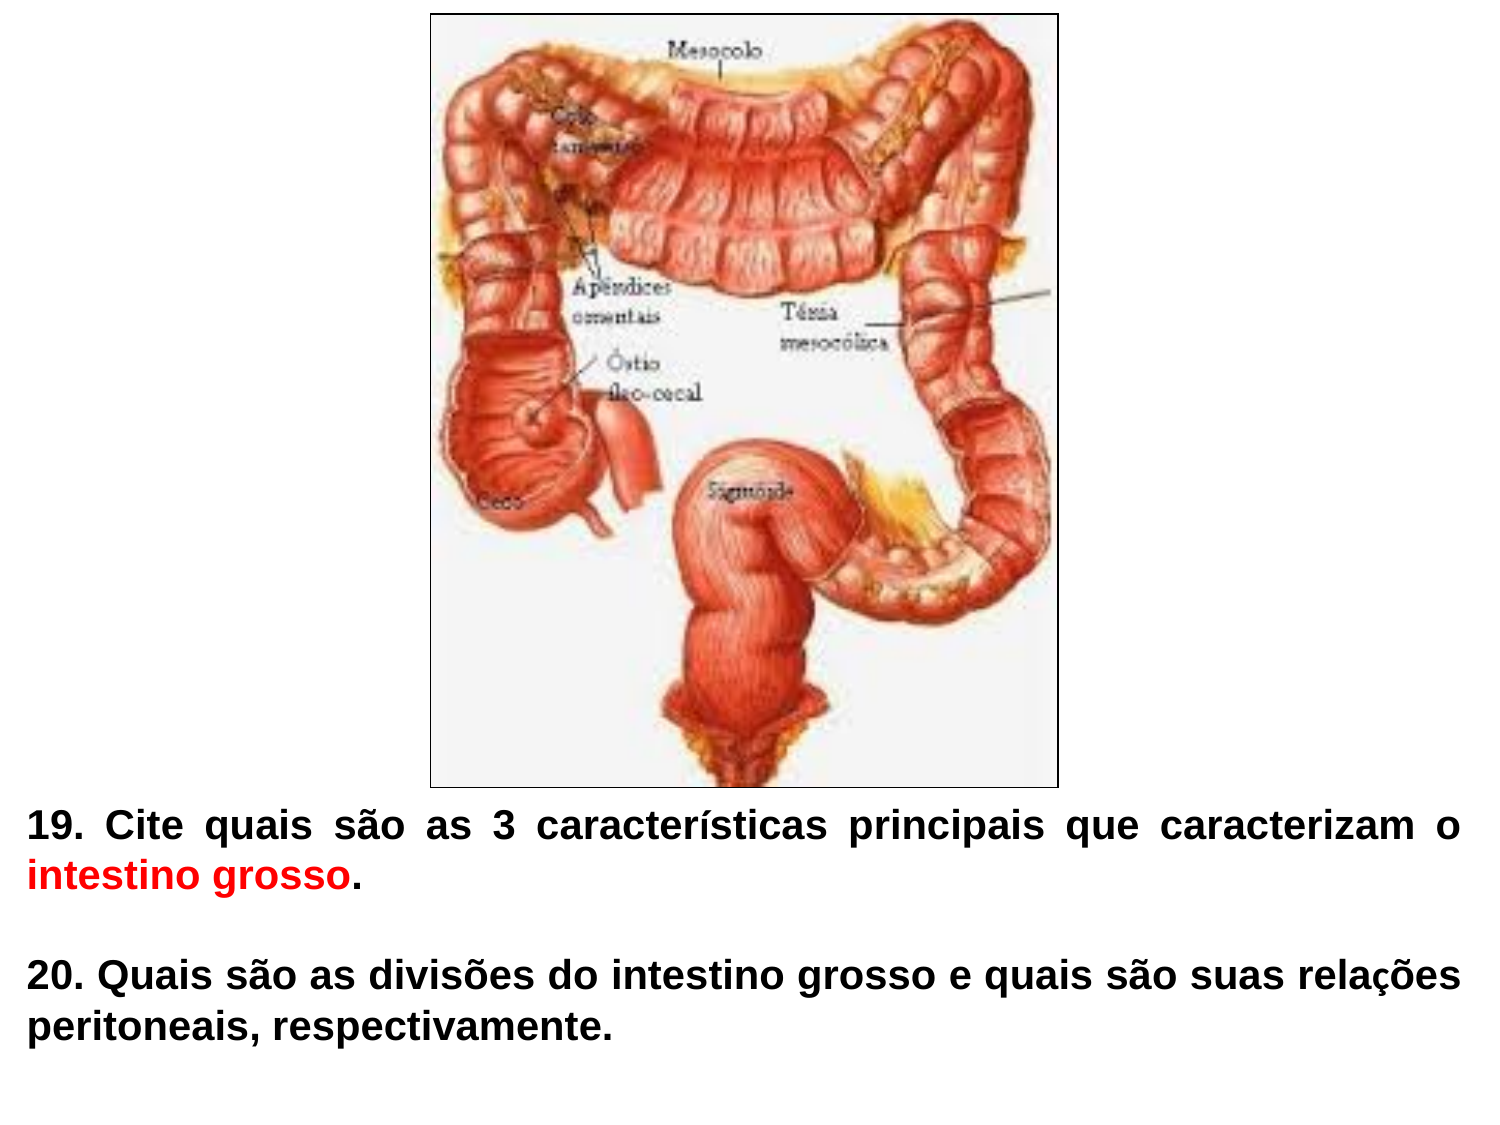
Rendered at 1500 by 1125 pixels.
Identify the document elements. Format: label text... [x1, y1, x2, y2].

picture [430, 14, 1058, 788]
text_box 19. Cite quais são as 3 características principais que caracterizam o intestino grosso. 20. Quais são as divisões do intestino grosso e quais são suas relações peritoneais, respectivamente. [11, 690, 1477, 1056]
